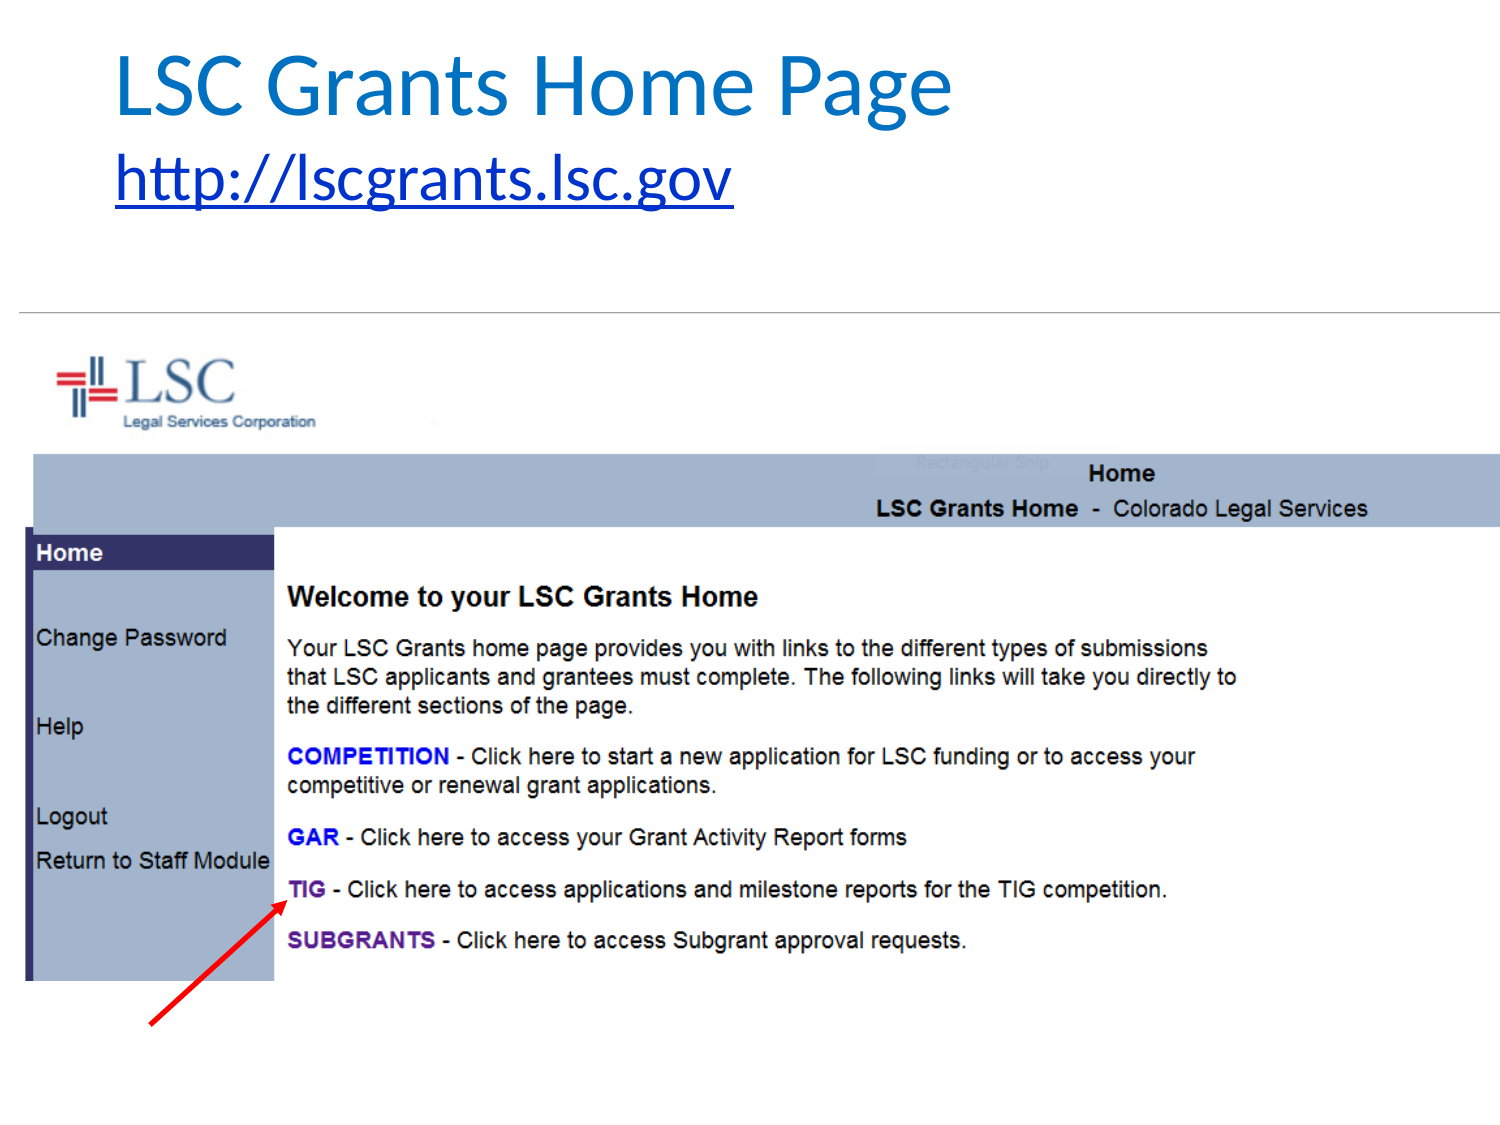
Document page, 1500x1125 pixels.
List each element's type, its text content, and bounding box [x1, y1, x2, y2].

picture [19, 312, 1500, 981]
title LSC Grants Home Page http://lscgrants.lsc.gov [99, 37, 1438, 200]
